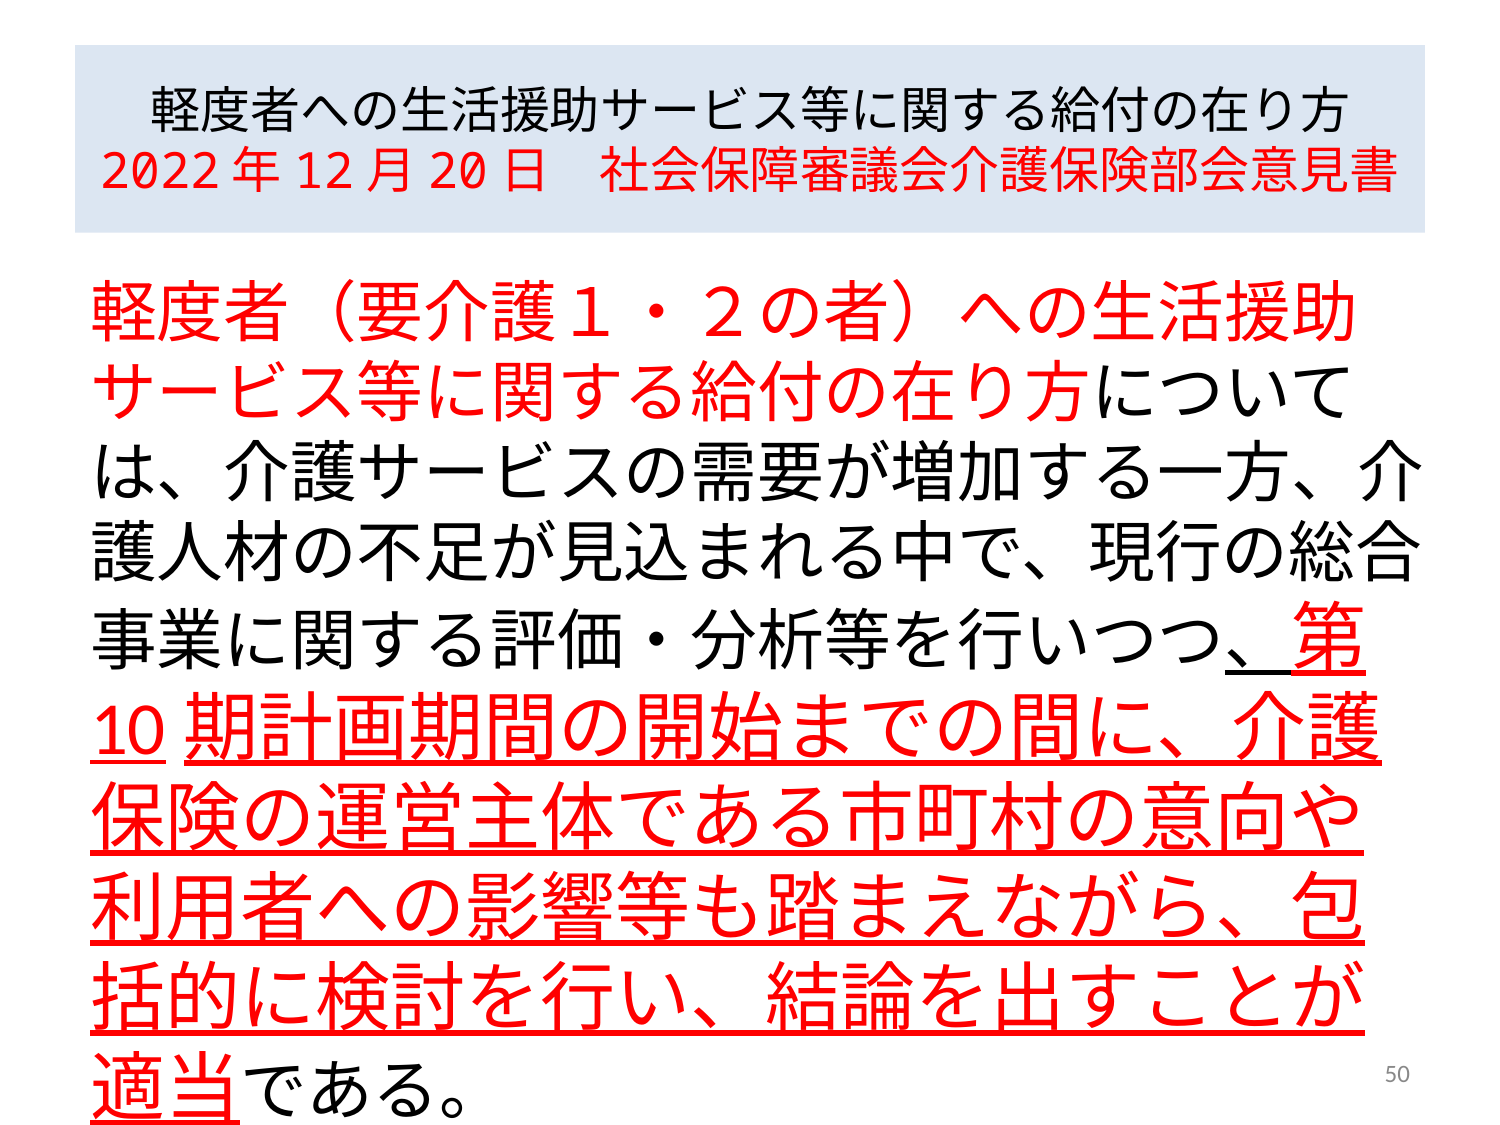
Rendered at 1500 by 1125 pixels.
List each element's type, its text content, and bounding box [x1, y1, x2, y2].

title 軽度者への生活援助サービス等に関する給付の在り方 2022年12月20日 社会保障審議会介護保険部会意見書 [74, 44, 1426, 233]
list 軽度者（要介護１・２の者）への生活援助サービス等に関する給付の在り方については、介護サービスの需要が増加する一方、介護人材の不足が見込まれる中で、現行の総合事業に関する評価・分析等を行いつつ、第10期計画期間の開始までの間に、介護保険の運営主体である市町村の意向や利用者への影響等も踏まえながら、包括的に検討を行い、結論を出すことが適当である。 [74, 262, 1448, 1103]
slide_number 50 [1074, 1042, 1425, 1103]
